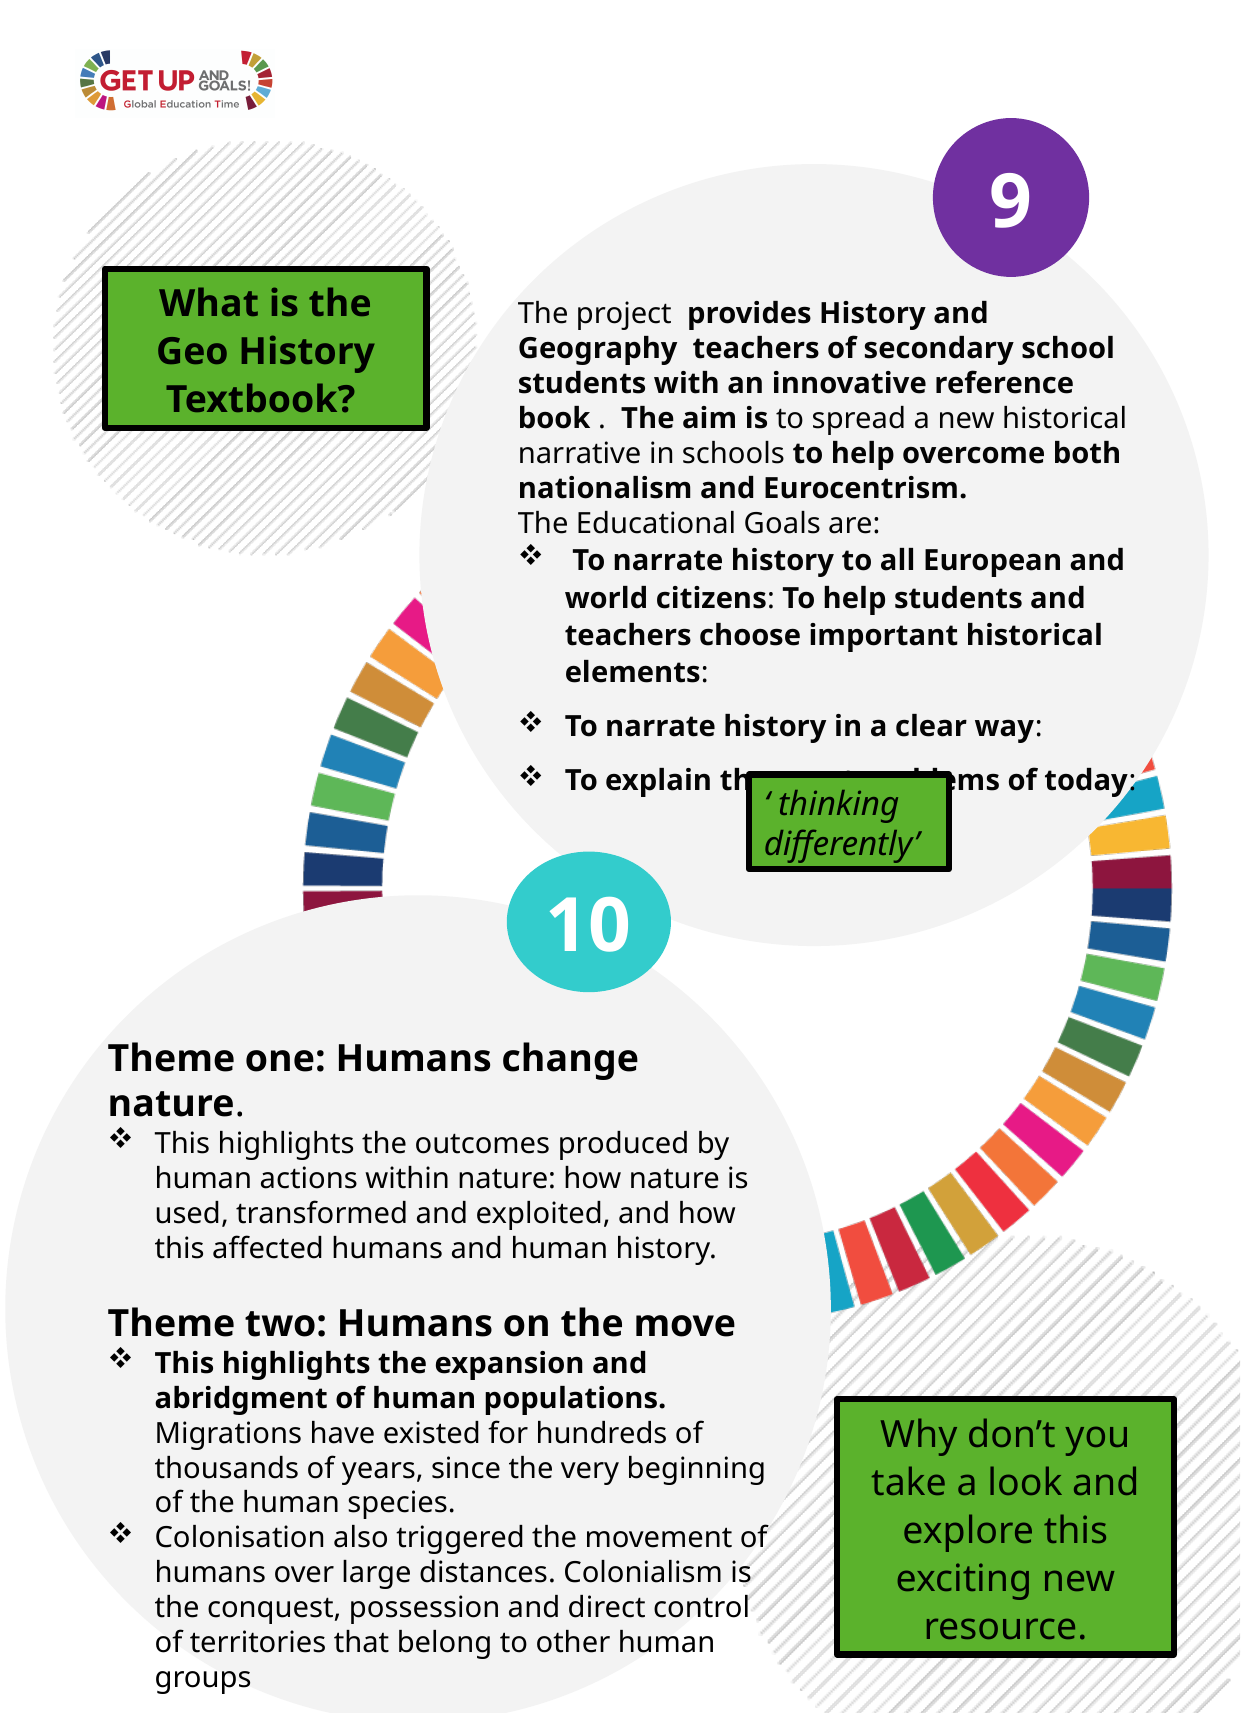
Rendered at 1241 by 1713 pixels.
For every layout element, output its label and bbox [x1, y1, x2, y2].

text_box [4, 851, 832, 1713]
picture [74, 49, 275, 119]
picture [48, 136, 419, 851]
picture [832, 947, 1241, 1713]
text_box [419, 117, 1209, 947]
